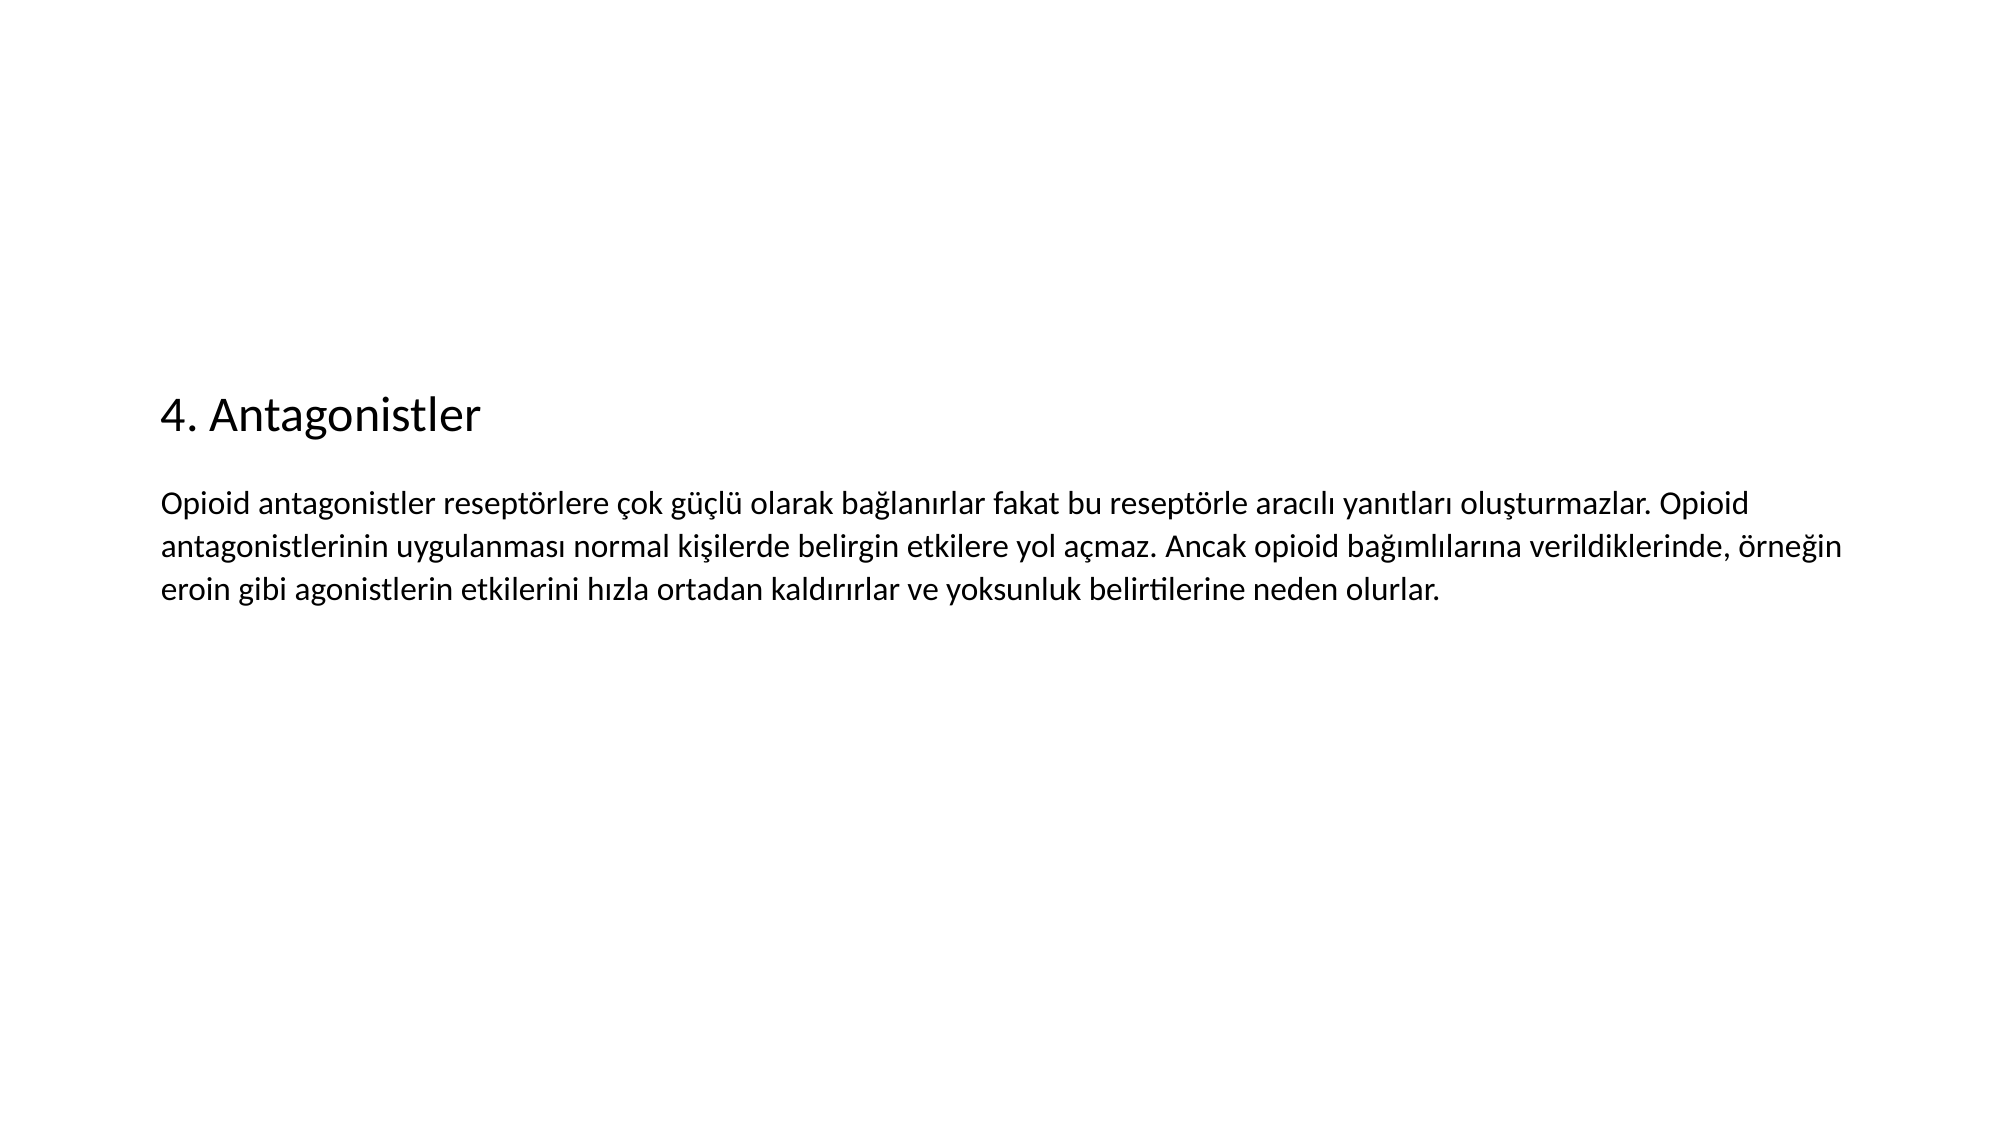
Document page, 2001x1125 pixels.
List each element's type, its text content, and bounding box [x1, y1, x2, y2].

list 4. Antagonistler Opioid antagonistler reseptörlere çok güçlü olarak bağlanırlar fakat bu reseptörle aracılı yanıtları oluşturmazlar. Opioid antagonistlerinin uygulanması normal kişilerde belirgin etkilere yol açmaz. Ancak opioid bağımlılarına verildiklerinde, örneğin eroin gibi agonistlerin etkilerini hızla ortadan kaldırırlar ve yoksunluk belirtilerine neden olurlar. [145, 369, 1871, 785]
